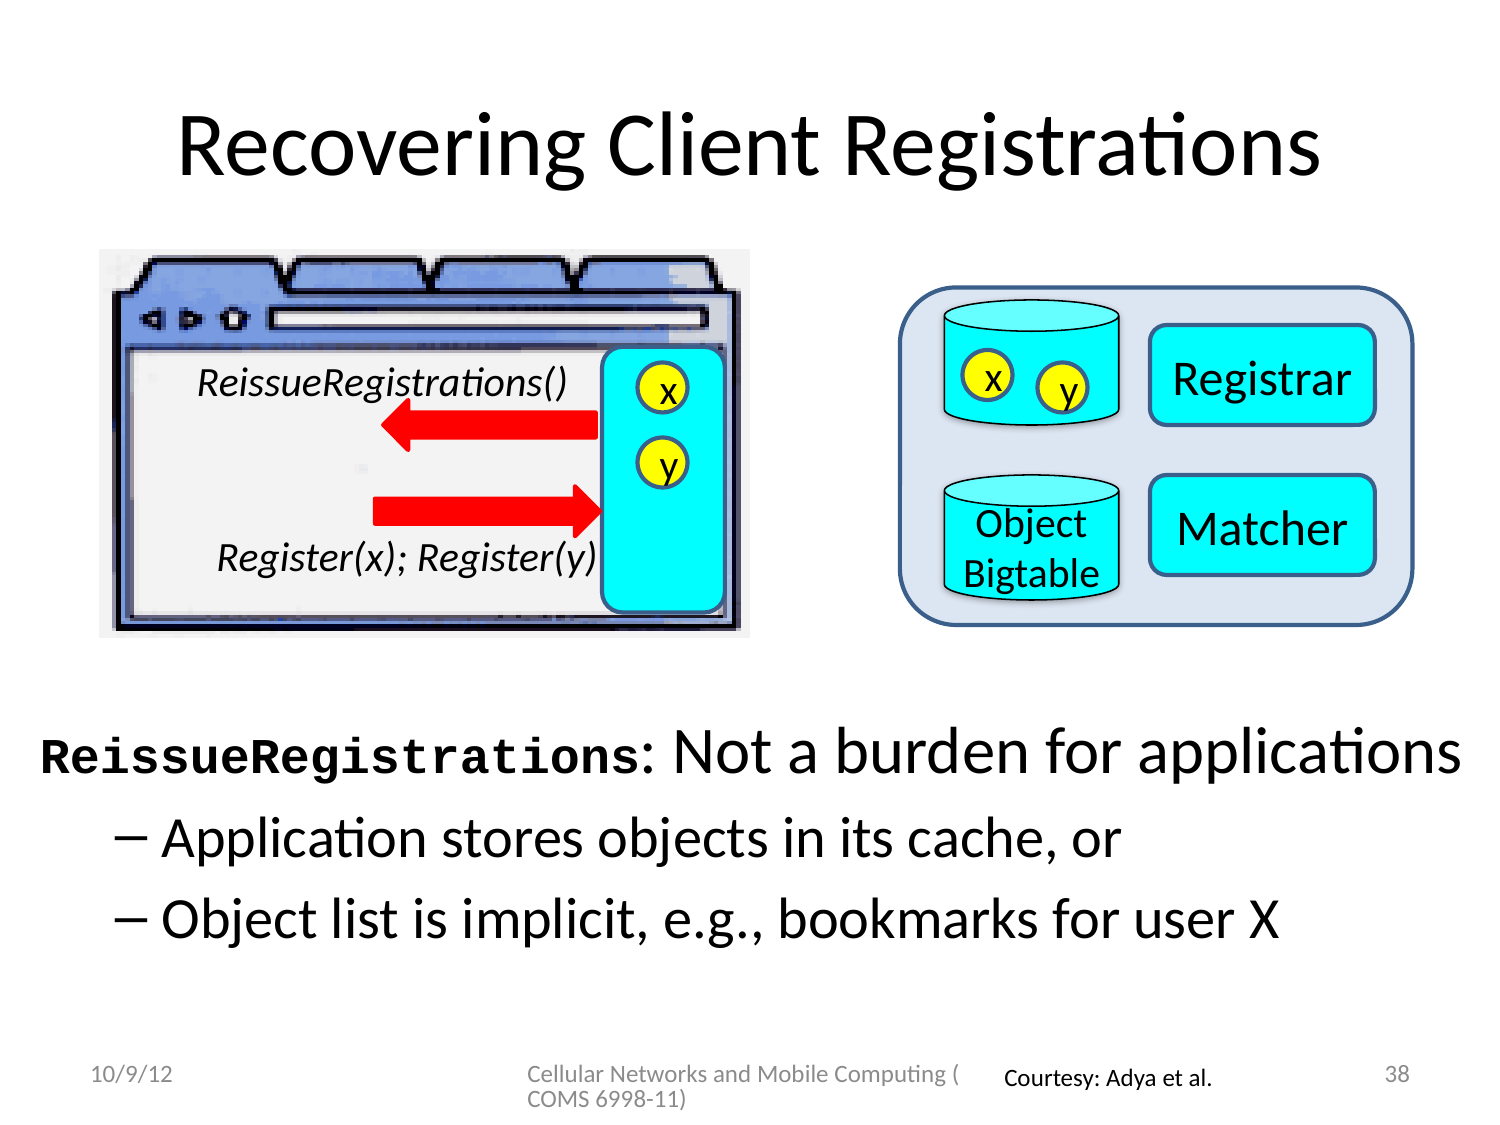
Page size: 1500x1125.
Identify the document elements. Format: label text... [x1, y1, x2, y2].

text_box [99, 249, 751, 638]
footer Cellular Networks and Mobile Computing (COMS 6998-11) [512, 1042, 988, 1103]
text_box ReissueRegistrations: Not a burden for applications Application stores objects in its cache, or Object list is implicit, e.g., bookmarks for user X [24, 699, 1488, 958]
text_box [899, 287, 1413, 626]
slide_number 38 [1074, 1042, 1425, 1103]
title Recovering Client Registrations [75, 45, 1425, 233]
text_box Courtesy: Adya et al. [989, 1054, 1229, 1100]
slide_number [75, 1042, 425, 1103]
